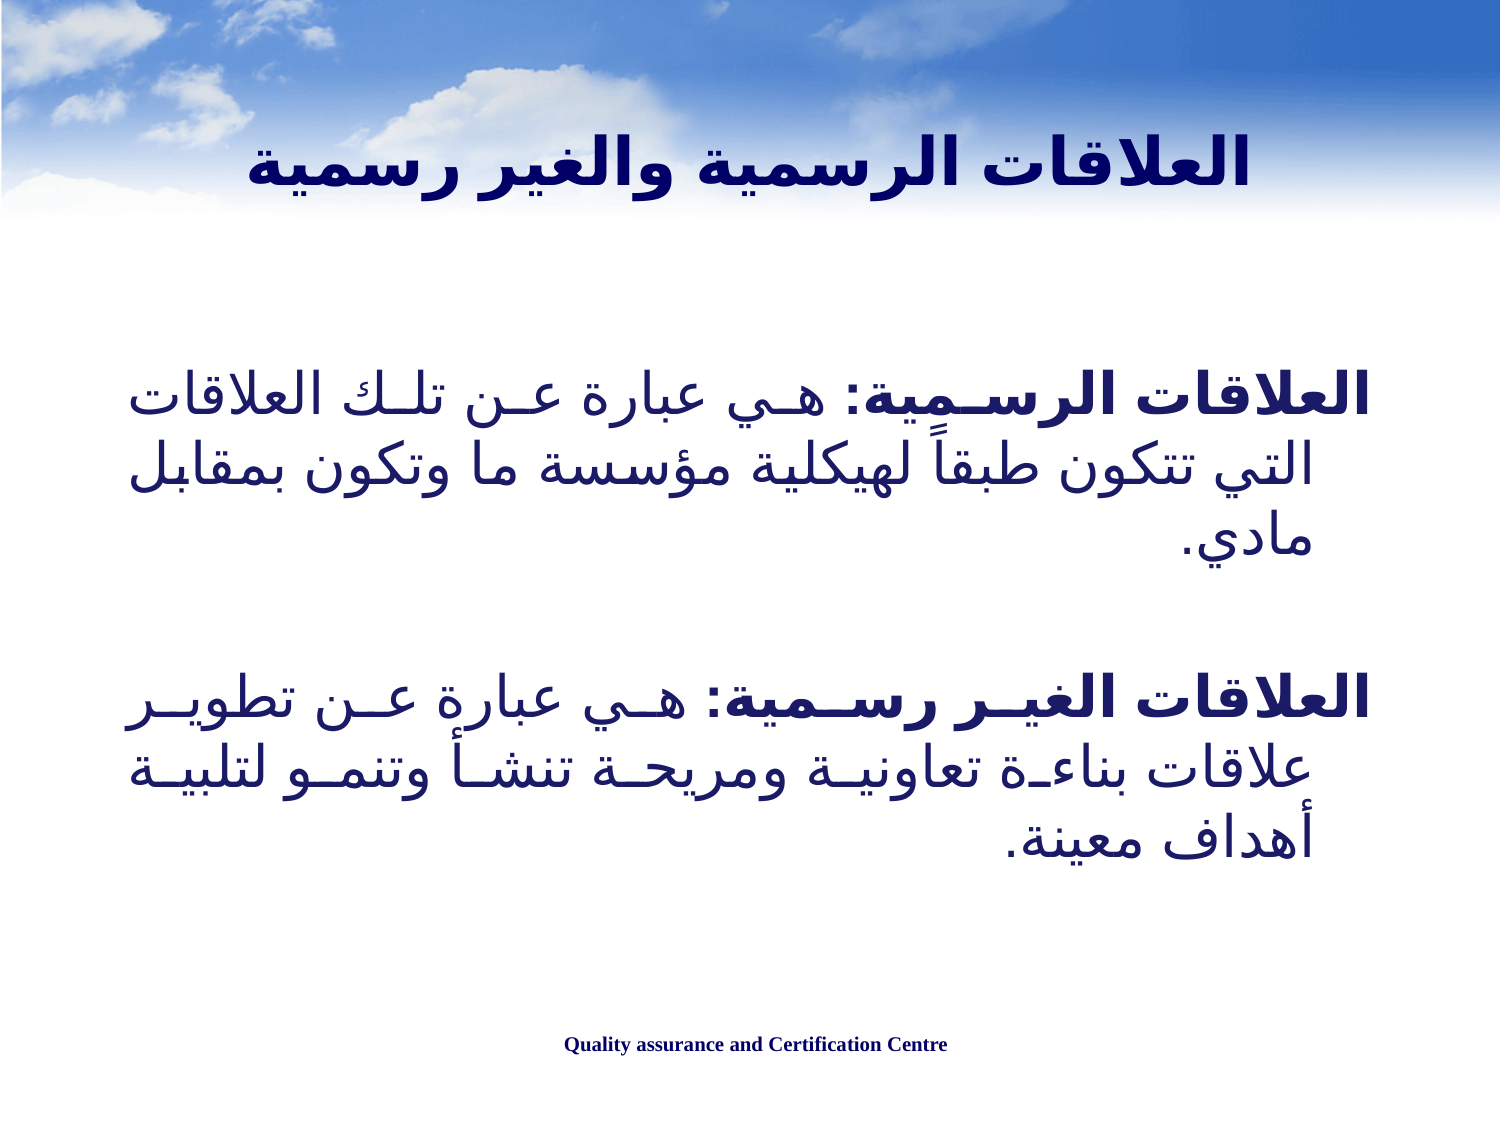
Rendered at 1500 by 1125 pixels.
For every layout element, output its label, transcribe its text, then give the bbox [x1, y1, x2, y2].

list العلاقات الرسمية: هي عبارة عن تلك العلاقات التي تتكون طبقاً لهيكلية مؤسسة ما وتكون بمقابل مادي. العلاقات الغير رسمية: هي عبارة عن تطوير علاقات بناءة تعاونية ومريحة تنشأ وتنمو لتلبية أهداف معينة. [111, 266, 1388, 943]
picture [0, 0, 1500, 372]
title العلاقات الرسمية والغير رسمية [111, 89, 1388, 228]
footer Quality assurance and Certification Centre [407, 1022, 1105, 1099]
